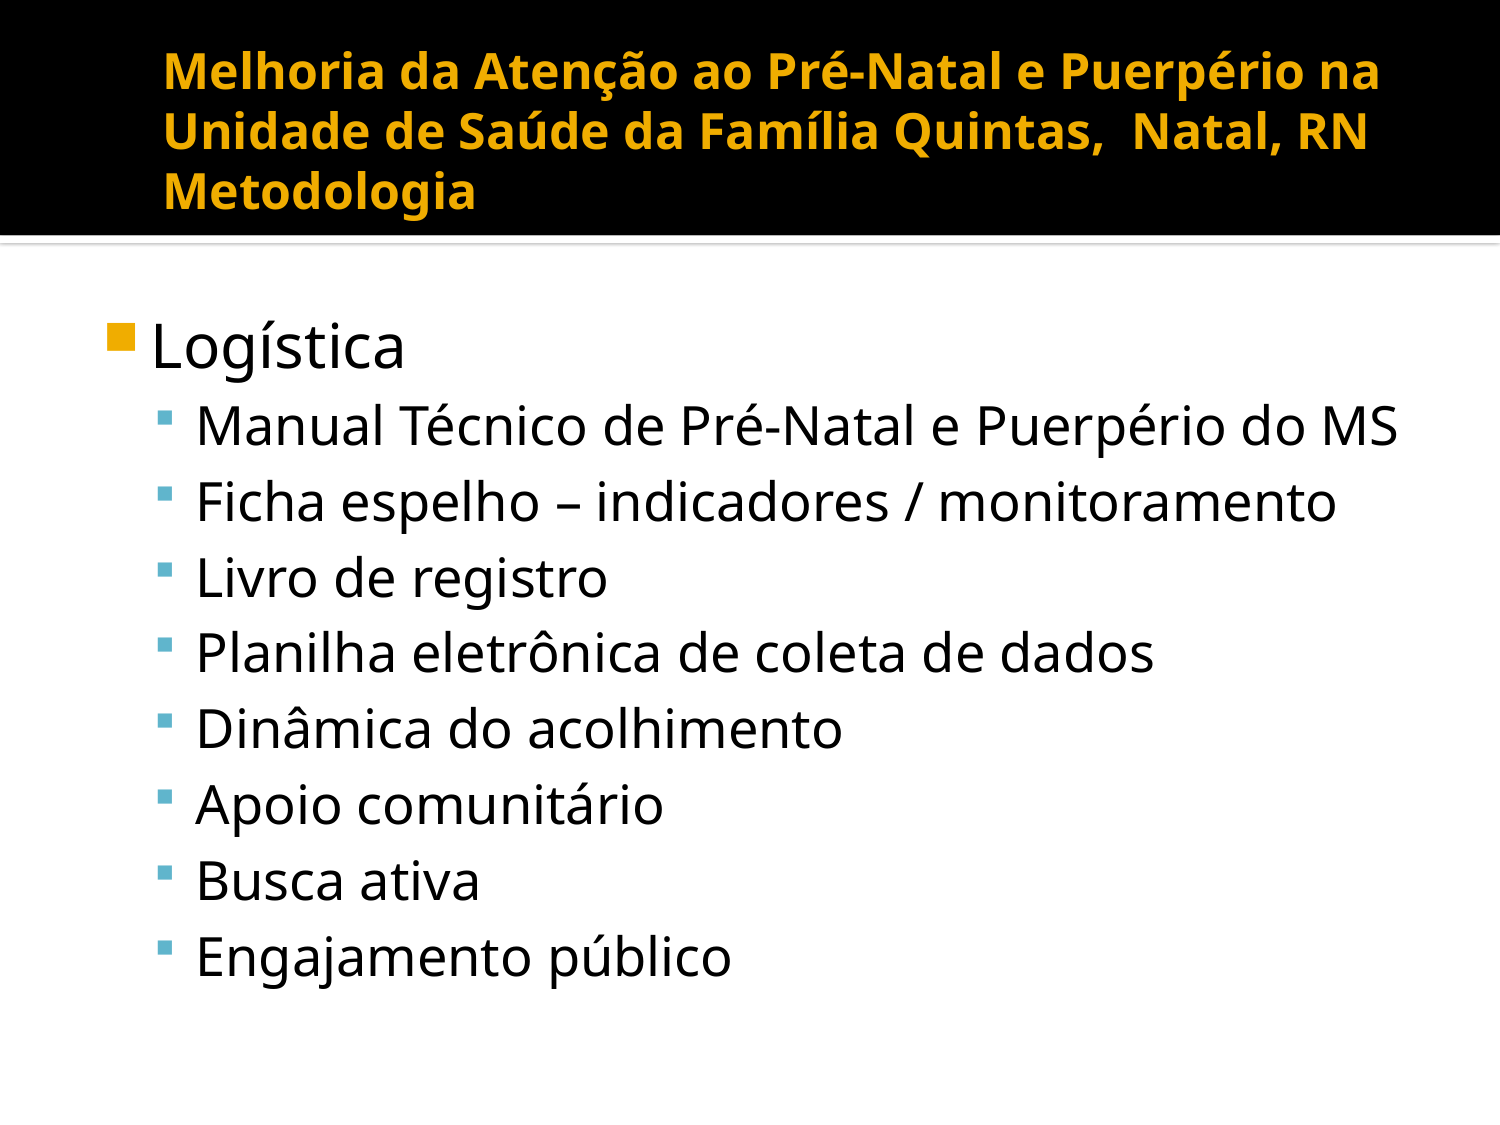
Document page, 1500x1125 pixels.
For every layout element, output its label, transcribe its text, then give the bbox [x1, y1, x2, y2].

list Logística Manual Técnico de Pré-Natal e Puerpério do MS Ficha espelho – indicadores / monitoramento Livro de registro Planilha eletrônica de coleta de dados Dinâmica do acolhimento Apoio comunitário Busca ativa Engajamento público [75, 291, 1425, 1050]
title Melhoria da Atenção ao Pré-Natal e Puerpério na Unidade de Saúde da Família Quintas, Natal, RN Metodologia [147, 54, 1423, 205]
